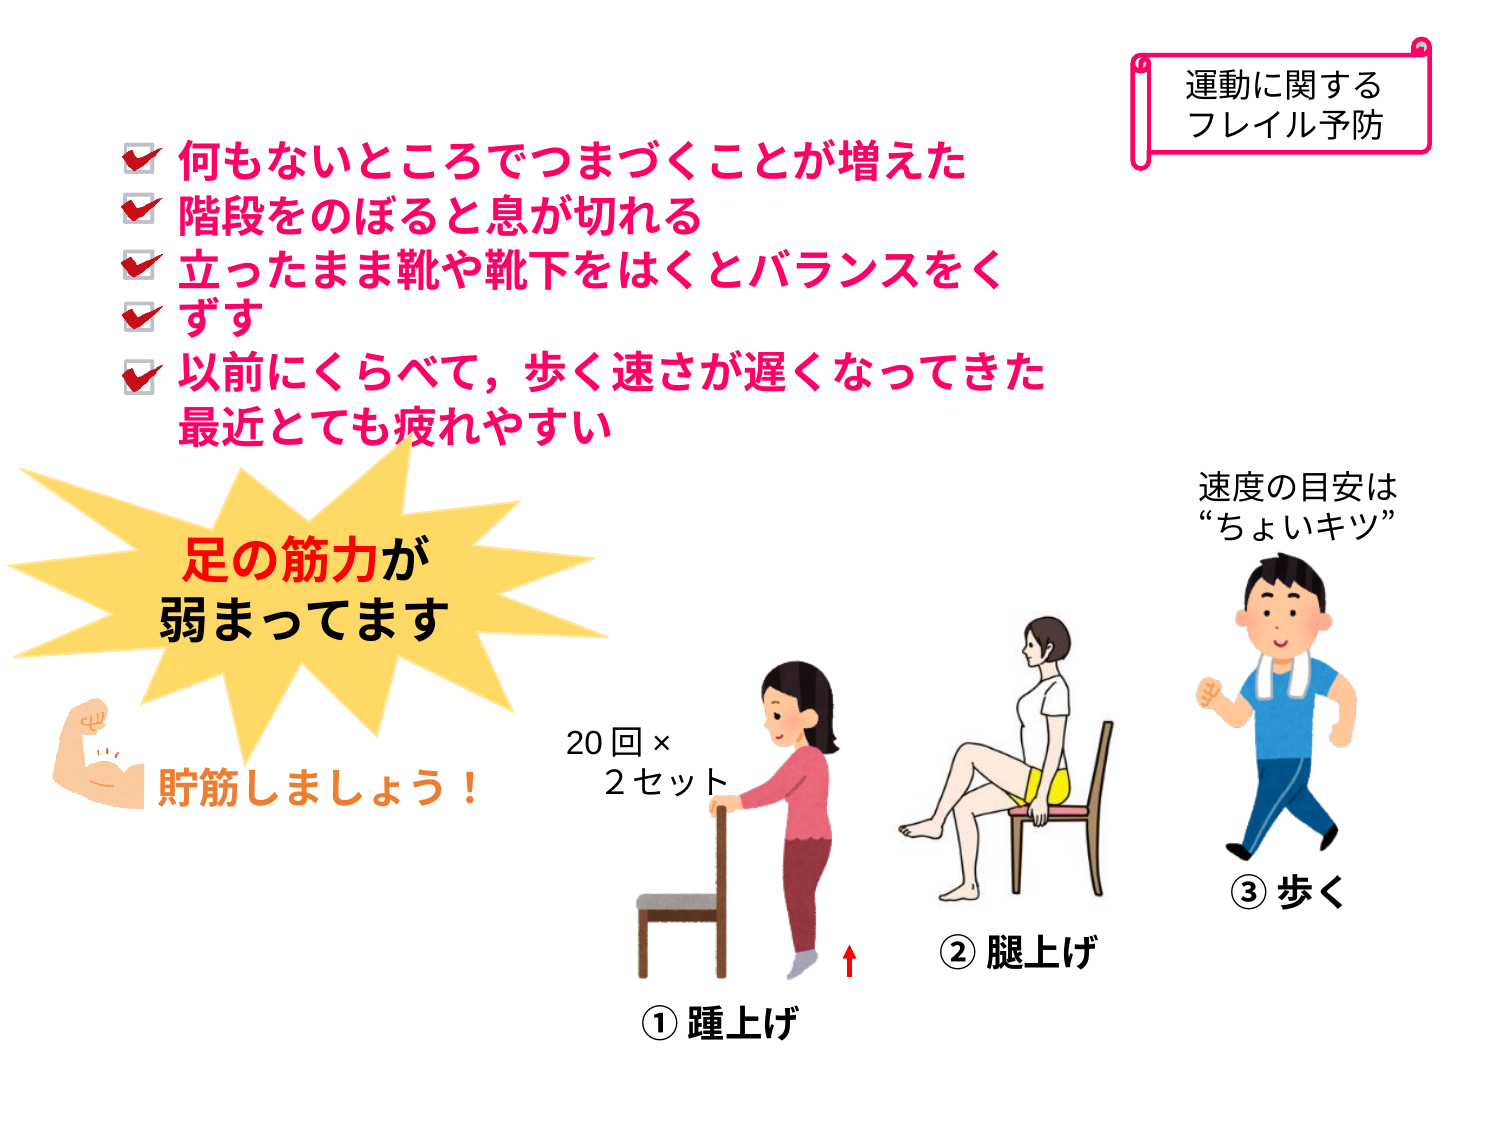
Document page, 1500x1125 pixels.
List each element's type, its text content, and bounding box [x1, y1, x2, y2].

picture [626, 652, 850, 993]
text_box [882, 610, 1145, 983]
picture [119, 298, 164, 335]
picture [50, 696, 147, 812]
text_box 貯筋しましょう！ [142, 754, 544, 819]
text_box ①踵上げ [626, 992, 881, 1053]
text_box 足の筋力が 弱まってます [5, 430, 609, 754]
picture [119, 355, 164, 399]
picture [118, 189, 164, 227]
picture [118, 246, 164, 283]
picture [1175, 539, 1370, 868]
picture [119, 139, 164, 177]
text_box 20回× ２セット [551, 713, 626, 809]
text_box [1184, 459, 1449, 923]
text_box 運動に関する フレイル予防 [1131, 37, 1431, 170]
list 何もないところでつまづくことが増えた 階段をのぼると息が切れる 立ったまま靴や靴下をはくとバランスをくずす 以前にくらべて，歩く速さが遅くなってきた 最近とても疲れやすい [162, 132, 1070, 553]
